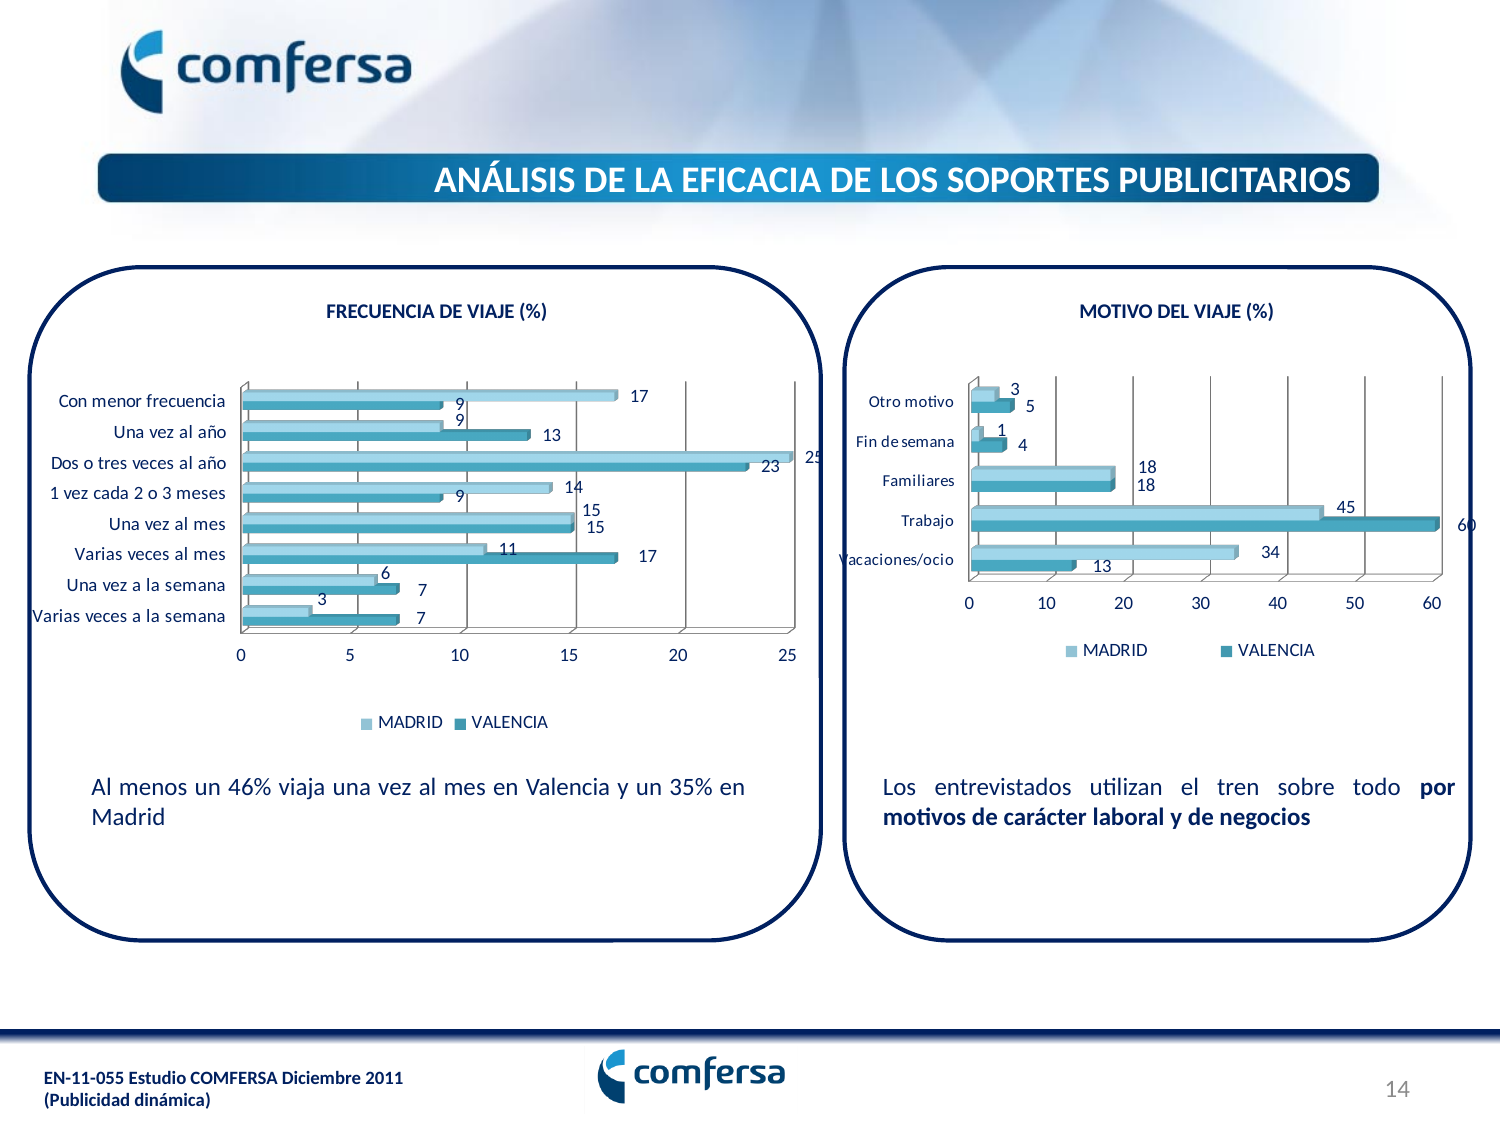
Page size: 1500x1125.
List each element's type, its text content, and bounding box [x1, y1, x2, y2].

text_box [27, 748, 823, 943]
picture [0, 0, 1500, 251]
text_box [29, 265, 822, 360]
picture [584, 1046, 798, 1114]
text_box [842, 677, 1473, 943]
chart [17, 361, 1477, 740]
text_box ANÁLISIS DE LA EFICACIA DE LOS SOPORTES PUBLICITARIOS [371, 147, 1415, 208]
text_box FRECUENCIA DE VIAJE (%) [147, 290, 727, 331]
text_box MOTIVO DEL VIAJE (%) [953, 290, 1400, 331]
text_box [843, 265, 1472, 360]
slide_number 14 [1074, 1042, 1425, 1103]
text_box Al menos un 46% viaja una vez al mes en Valencia y un 35% en Madrid [76, 763, 762, 838]
